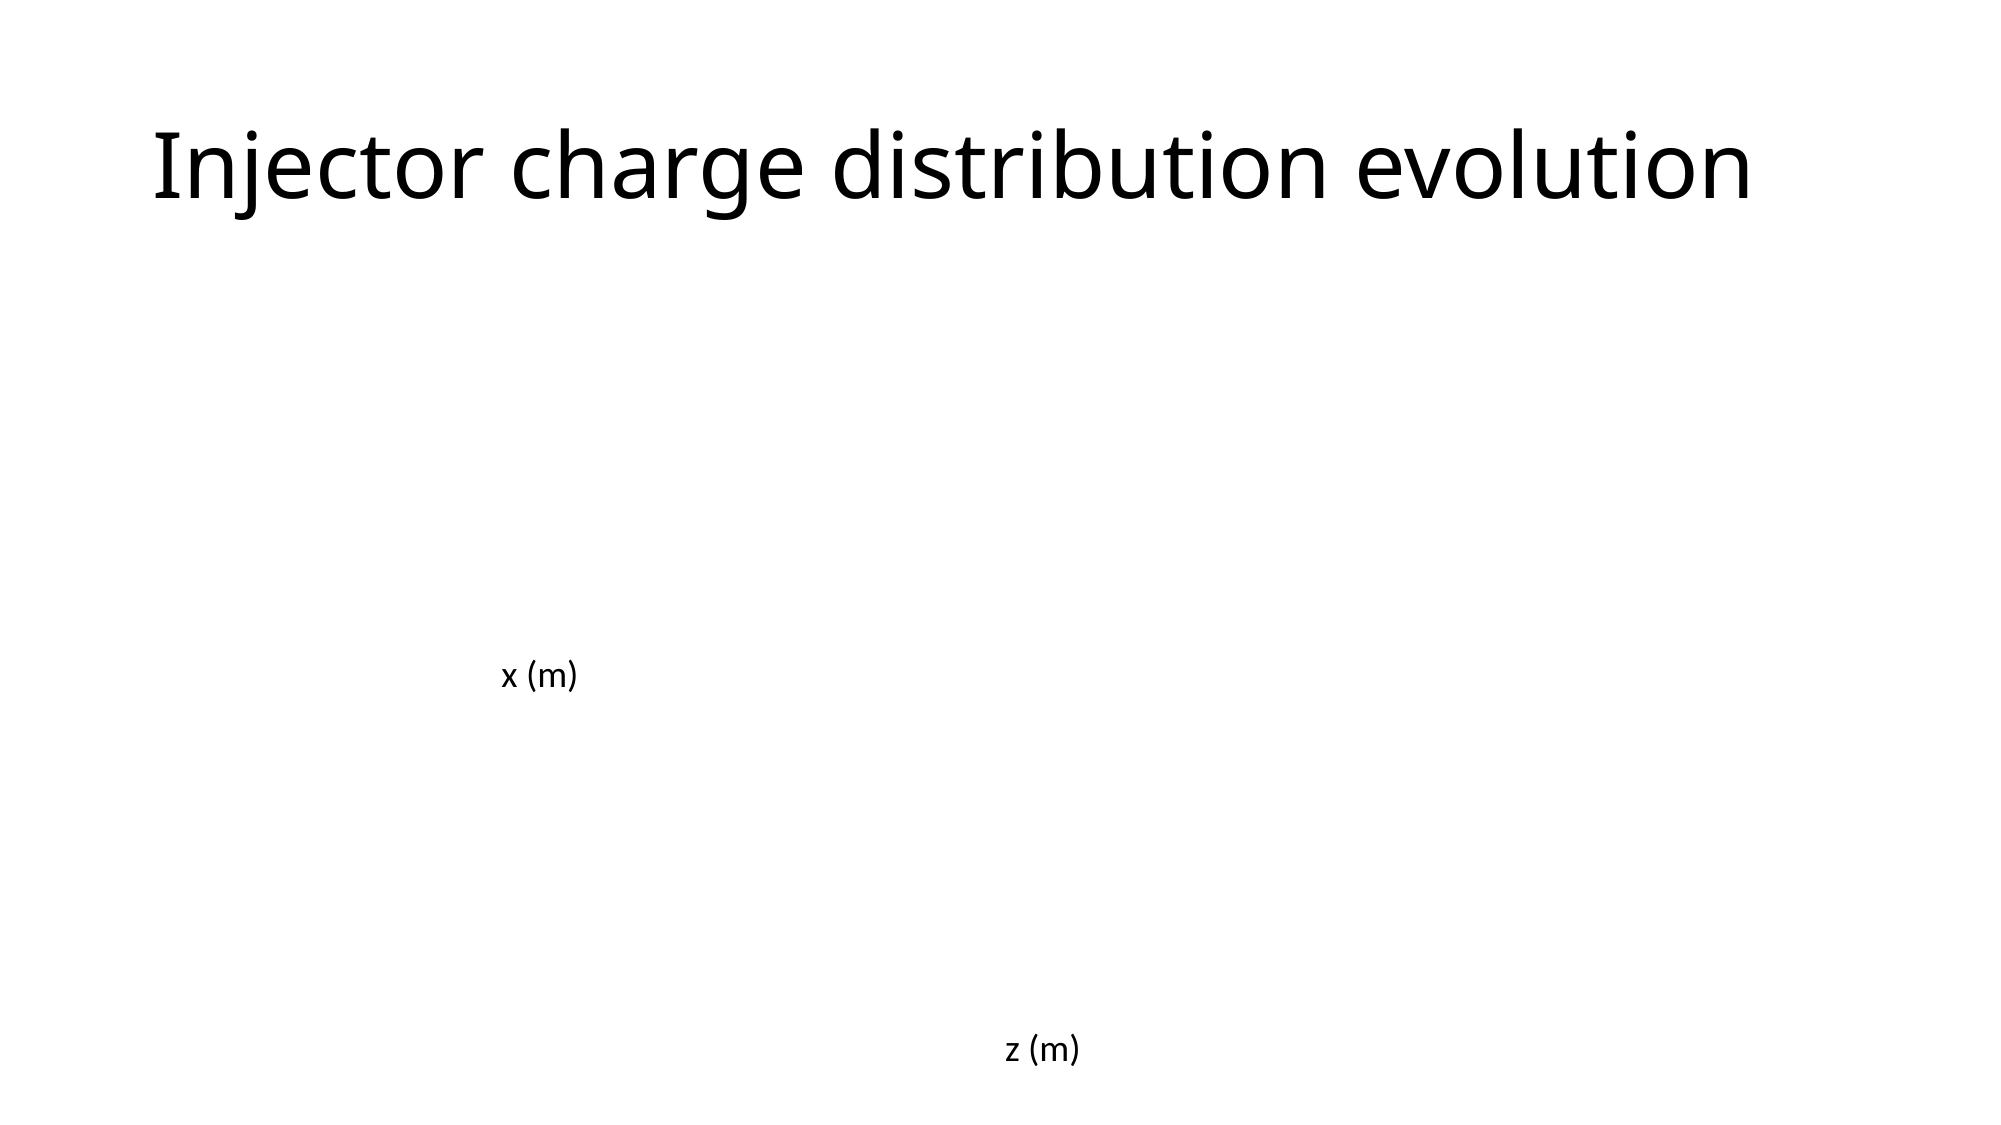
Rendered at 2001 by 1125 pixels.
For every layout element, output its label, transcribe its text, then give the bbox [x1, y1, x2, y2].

title Injector charge distribution evolution [137, 59, 1863, 278]
text_box z (m) [990, 1017, 1096, 1077]
text_box x (m) [486, 642, 594, 703]
